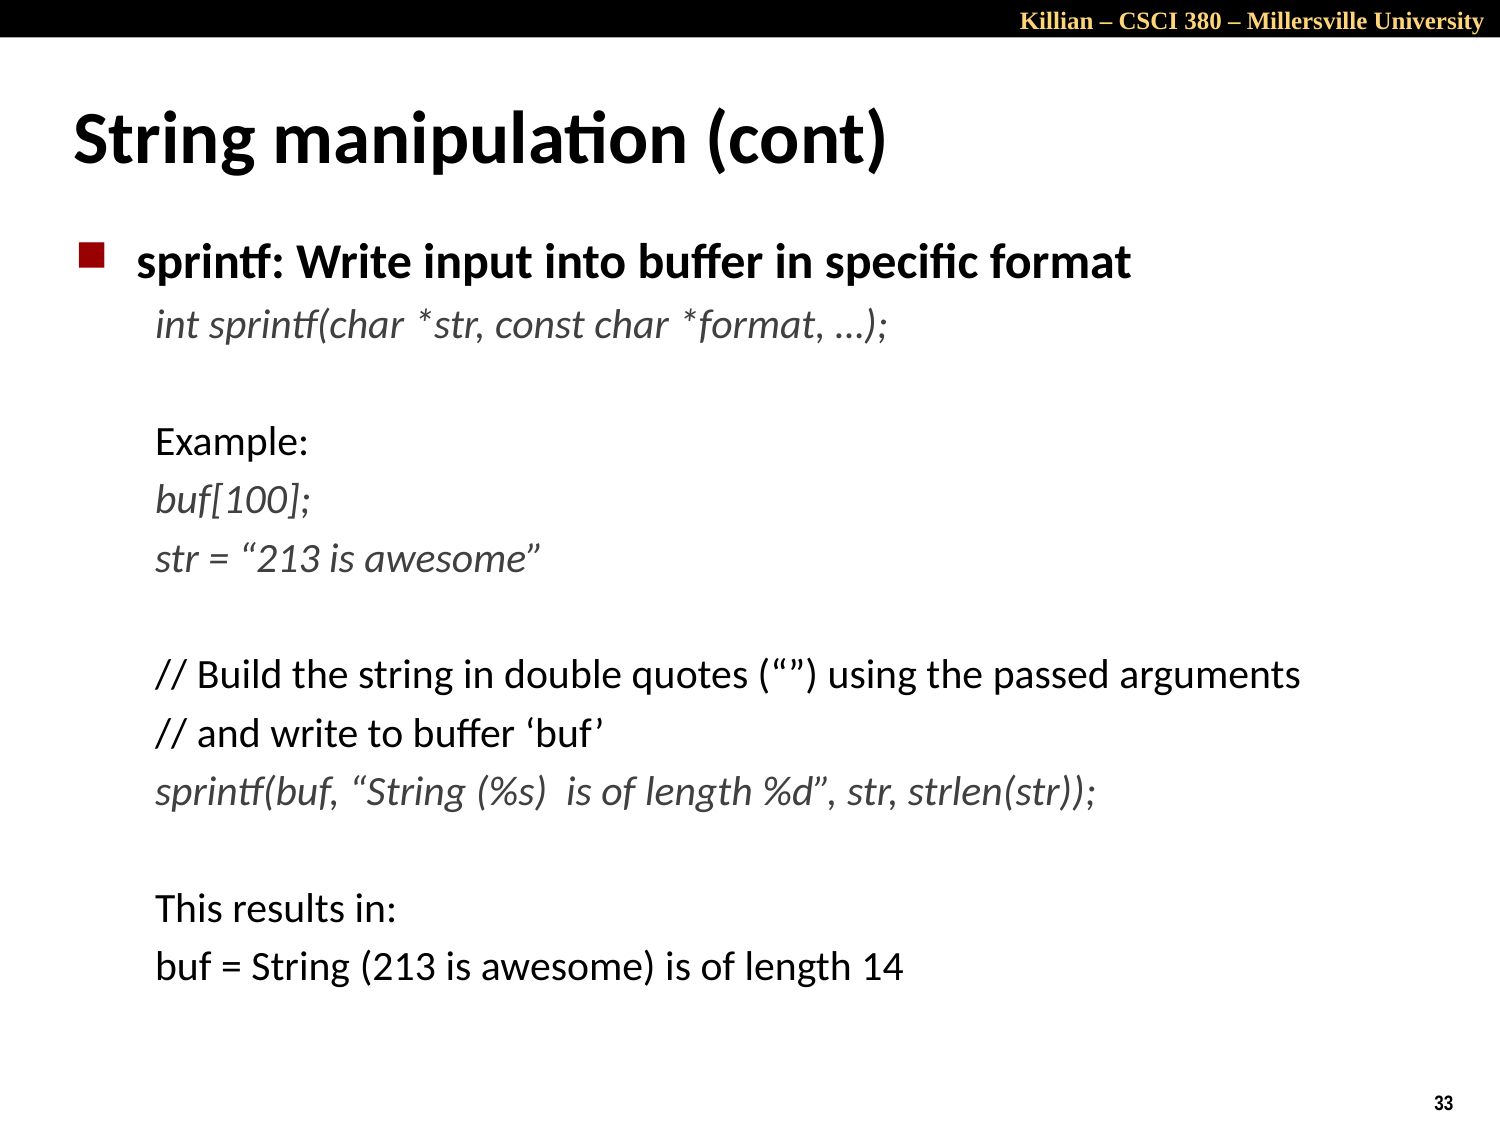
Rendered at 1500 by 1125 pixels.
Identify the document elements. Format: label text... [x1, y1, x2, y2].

list sprintf: Write input into buffer in specific format int sprintf(char *str, const char *format, …); Example: buf[100]; str = “213 is awesome” // Build the string in double quotes (“”) using the passed arguments // and write to buffer ‘buf’ sprintf(buf, “String (%s) is of length %d”, str, strlen(str)); This results in: buf = String (213 is awesome) is of length 14 [65, 221, 1361, 1100]
title String manipulation (cont) [58, 71, 1304, 197]
